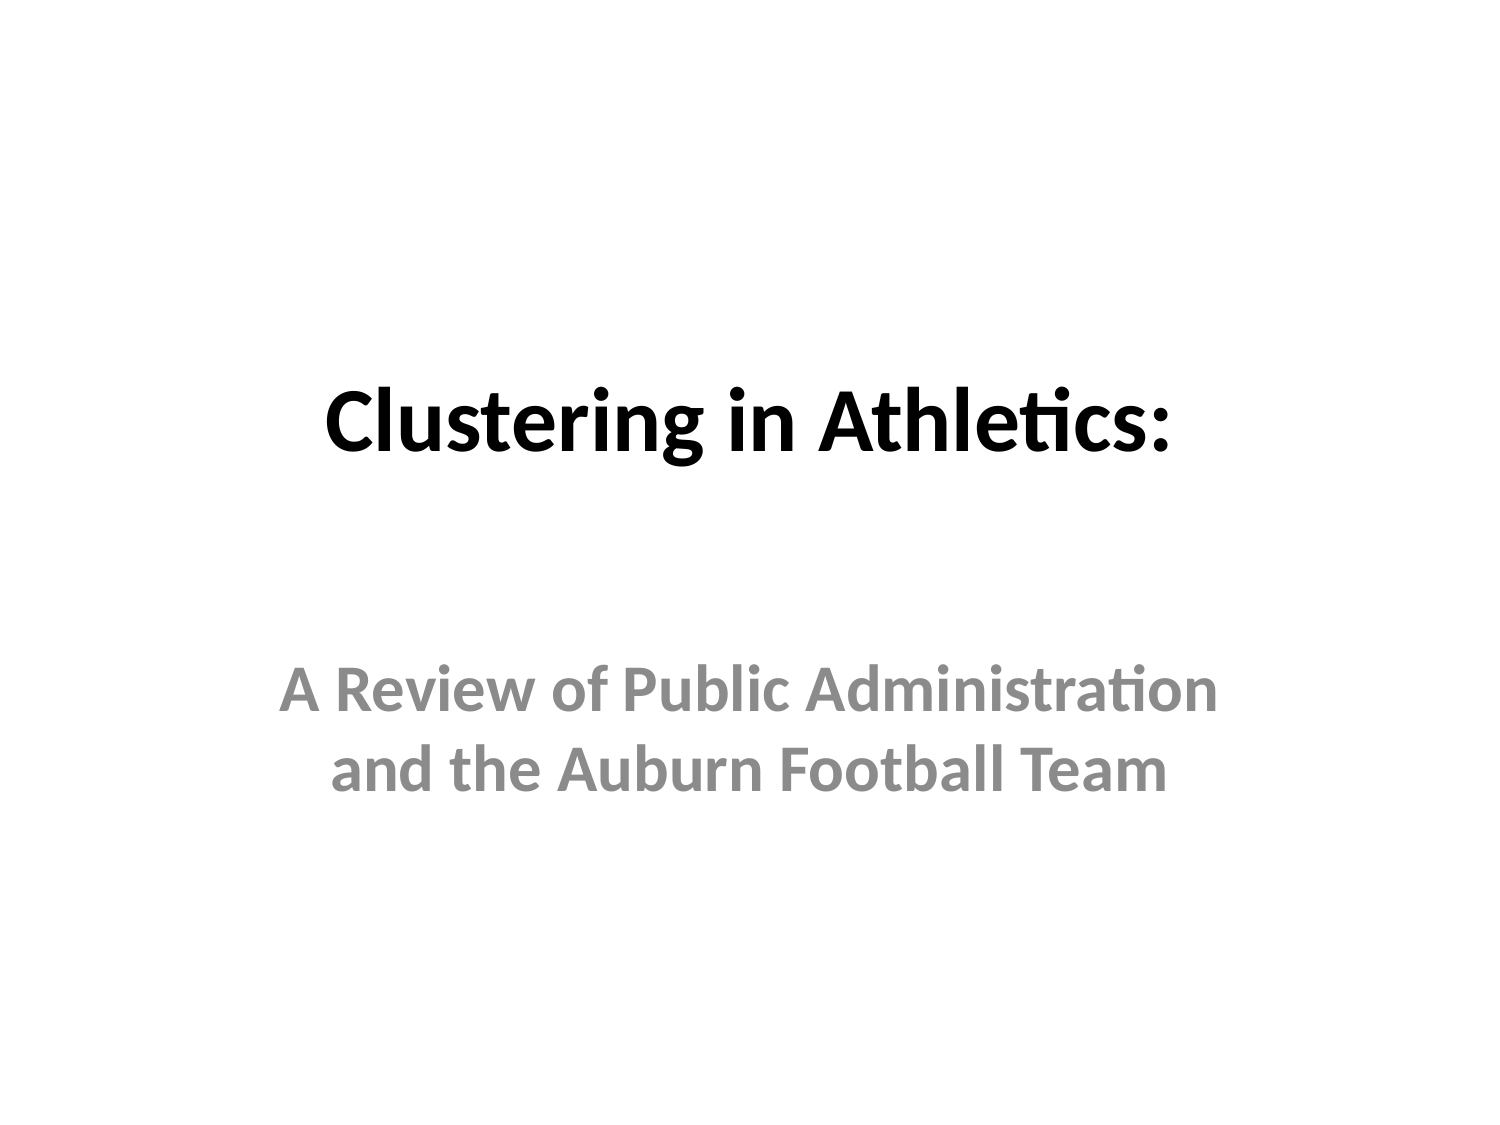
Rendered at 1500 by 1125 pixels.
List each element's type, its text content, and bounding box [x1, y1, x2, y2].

subtitle A Review of Public Administration and the Auburn Football Team [225, 637, 1275, 925]
title Clustering in Athletics: [112, 349, 1388, 591]
